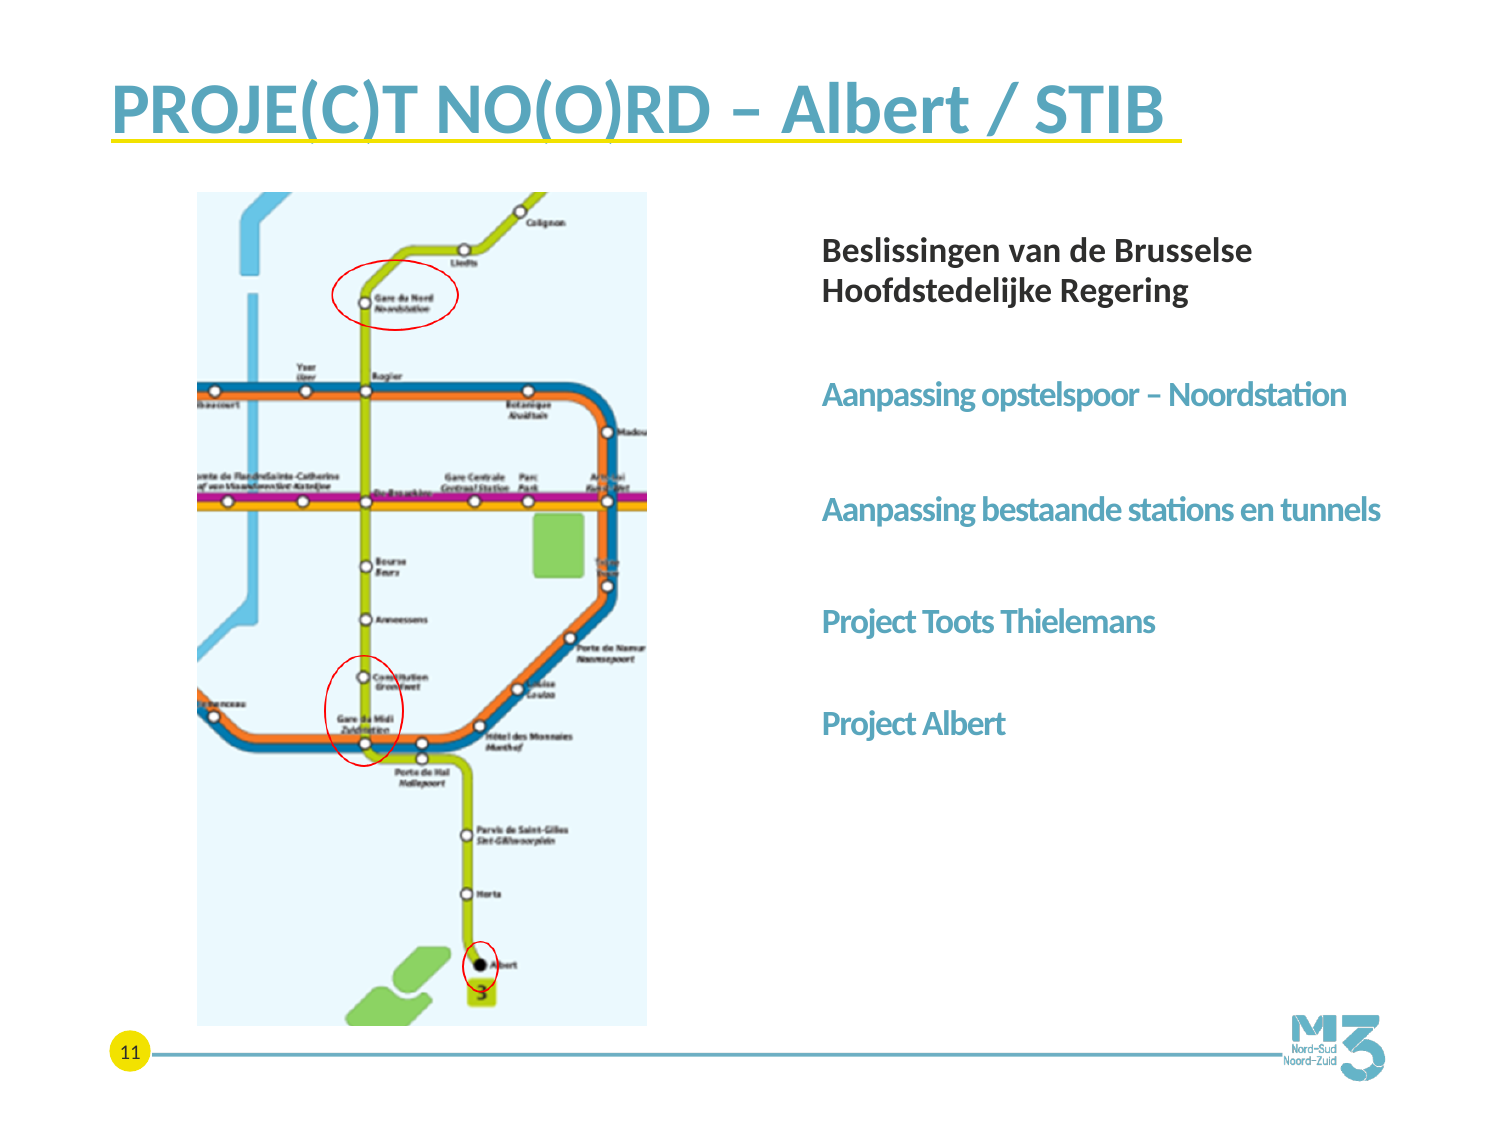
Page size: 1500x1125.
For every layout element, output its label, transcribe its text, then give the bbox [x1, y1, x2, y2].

slide_number 11 [103, 1030, 157, 1072]
list Beslissingen van de Brusselse Hoofdstedelijke Regering Aanpassing opstelspoor – Noordstation Aanpassing bestaande stations en tunnels Project Toots Thielemans Project Albert [807, 223, 1427, 946]
list PROJE(C)T NO(O)RD – Albert / STIB [96, 53, 1434, 190]
picture [152, 192, 1411, 1100]
